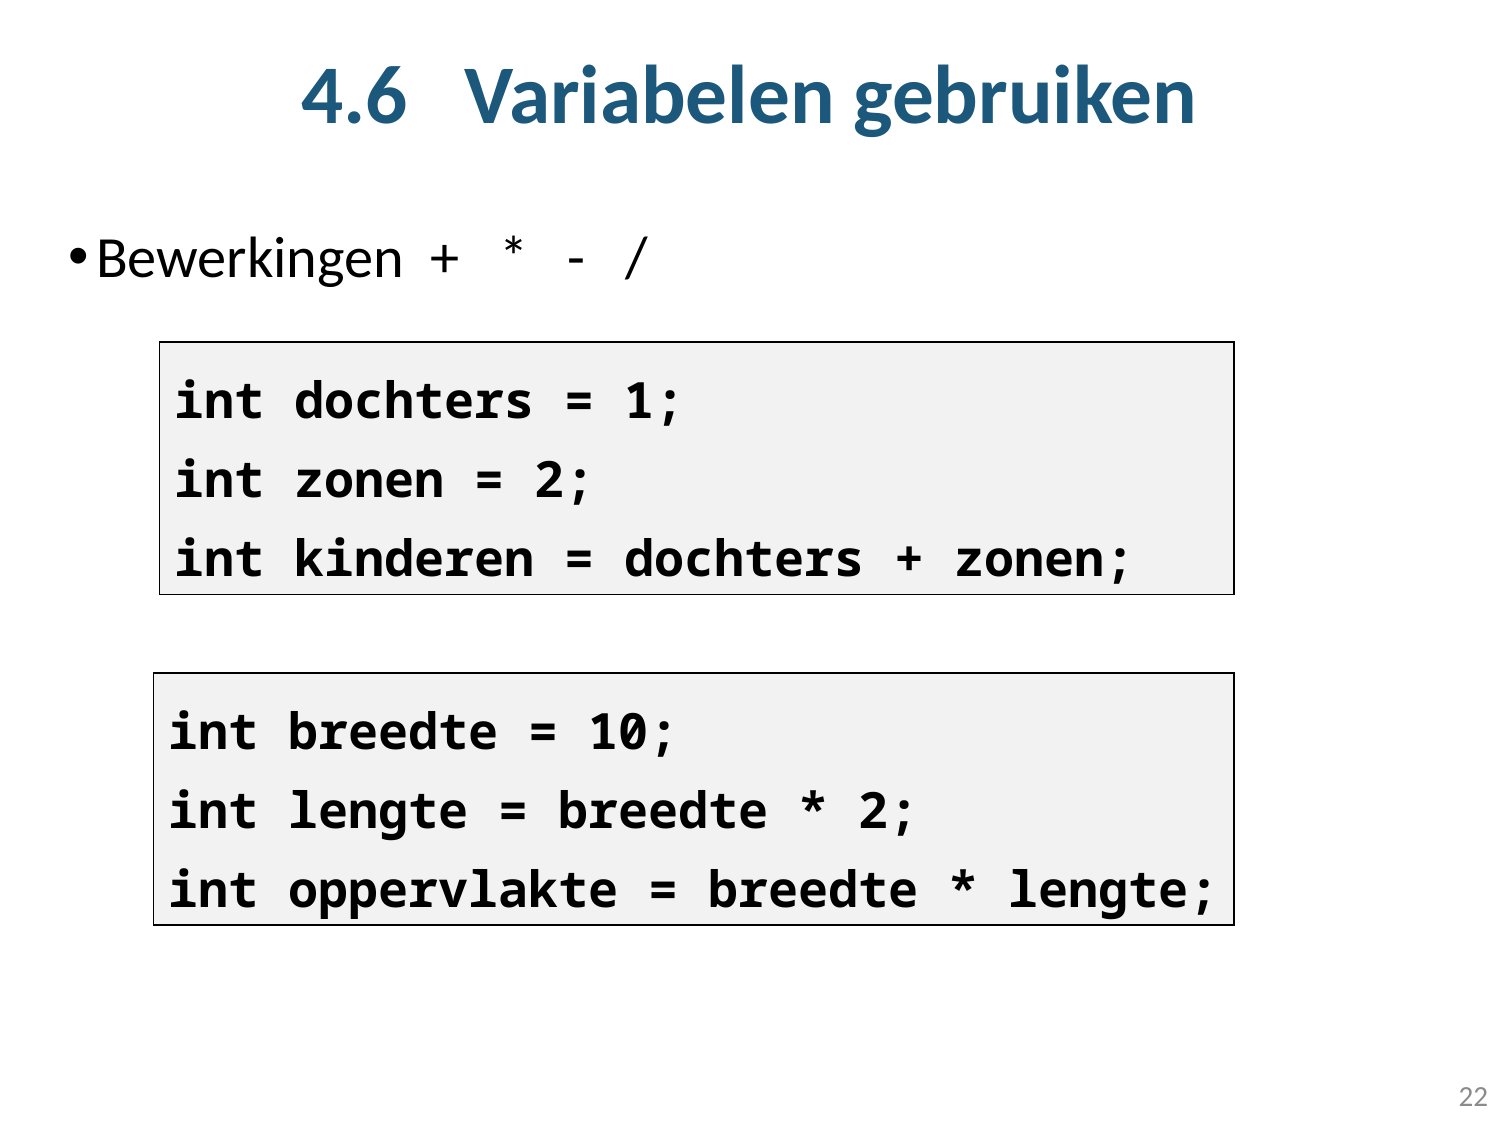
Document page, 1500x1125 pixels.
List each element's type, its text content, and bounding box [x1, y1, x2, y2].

list Bewerkingen + * - / [53, 219, 1304, 1008]
text_box int dochters = 1; int zonen = 2; int kinderen = dochters + zonen; [159, 341, 1235, 595]
title 4.6 Variabelen gebruiken [0, 2, 1500, 191]
text_box int breedte = 10; int lengte = breedte * 2; int oppervlakte = breedte * lengte; [153, 672, 1235, 926]
slide_number 22 [1165, 1065, 1500, 1125]
